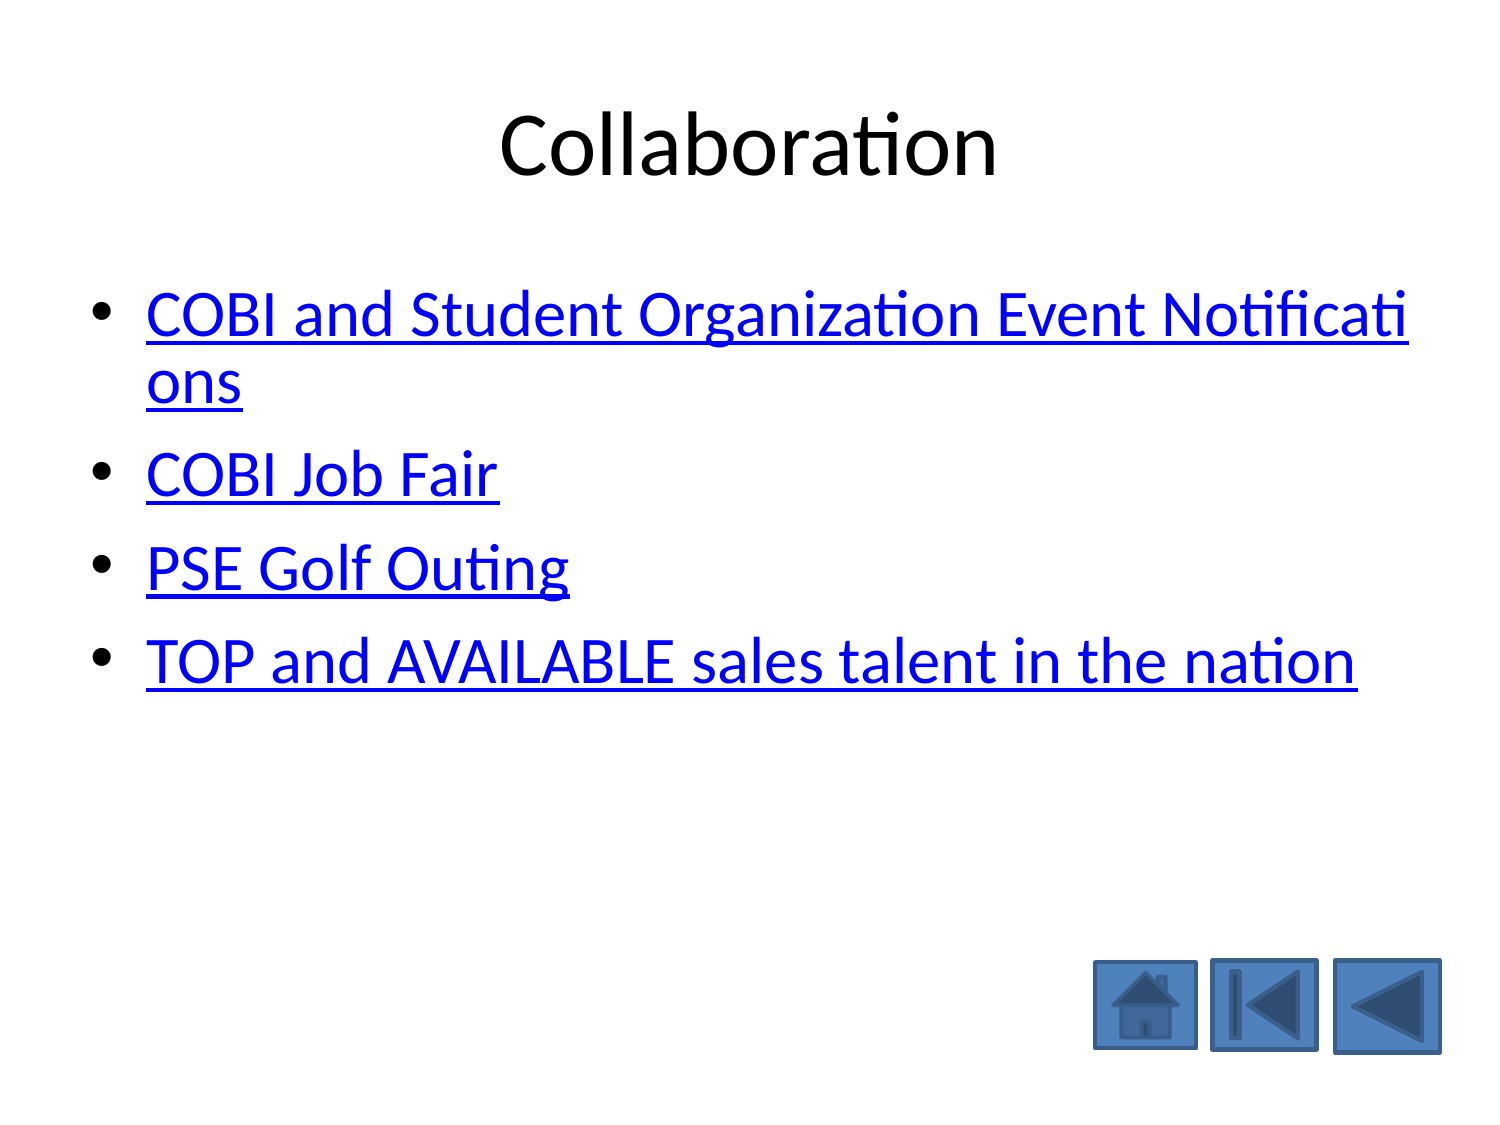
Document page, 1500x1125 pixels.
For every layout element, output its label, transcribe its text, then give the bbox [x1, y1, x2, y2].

picture [1093, 960, 1199, 1050]
title Collaboration [75, 45, 1425, 233]
list COBI and Student Organization Event Notifications COBI Job Fair PSE Golf Outing TOP and AVAILABLE sales talent in the nation [75, 262, 1425, 1005]
text_box [1210, 958, 1319, 1052]
text_box [1333, 958, 1442, 1055]
